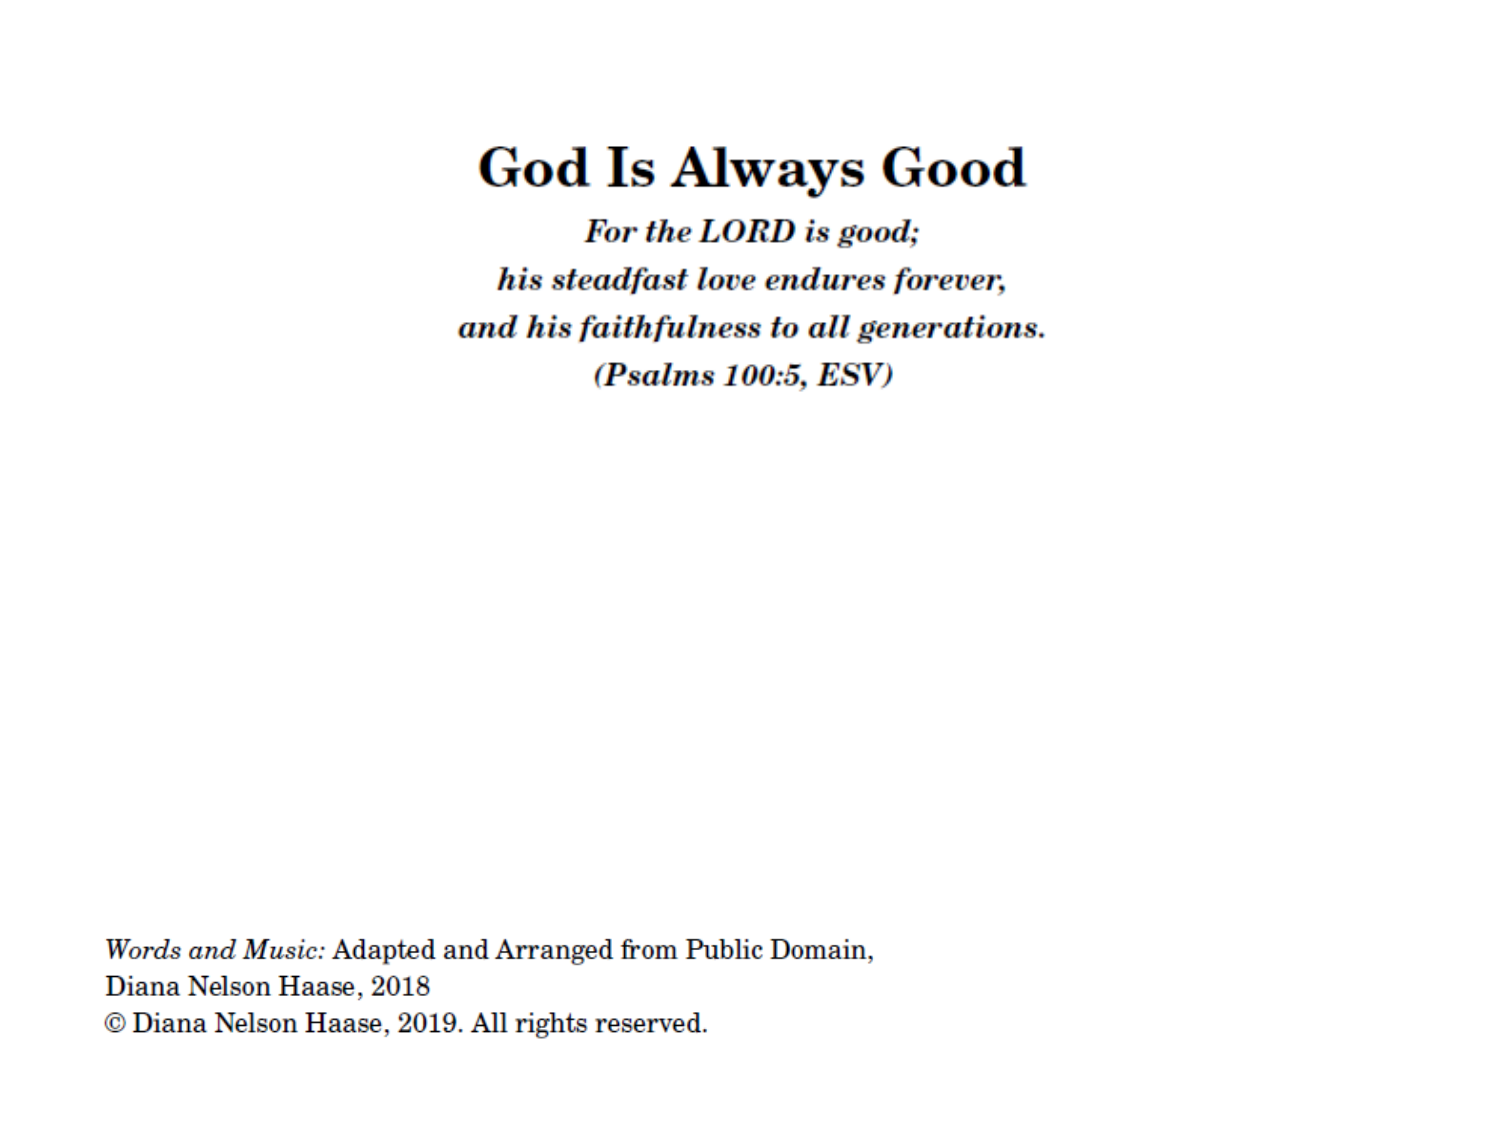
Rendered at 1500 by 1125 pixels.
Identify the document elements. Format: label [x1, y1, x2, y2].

picture [95, 924, 885, 1054]
picture [425, 124, 1074, 413]
